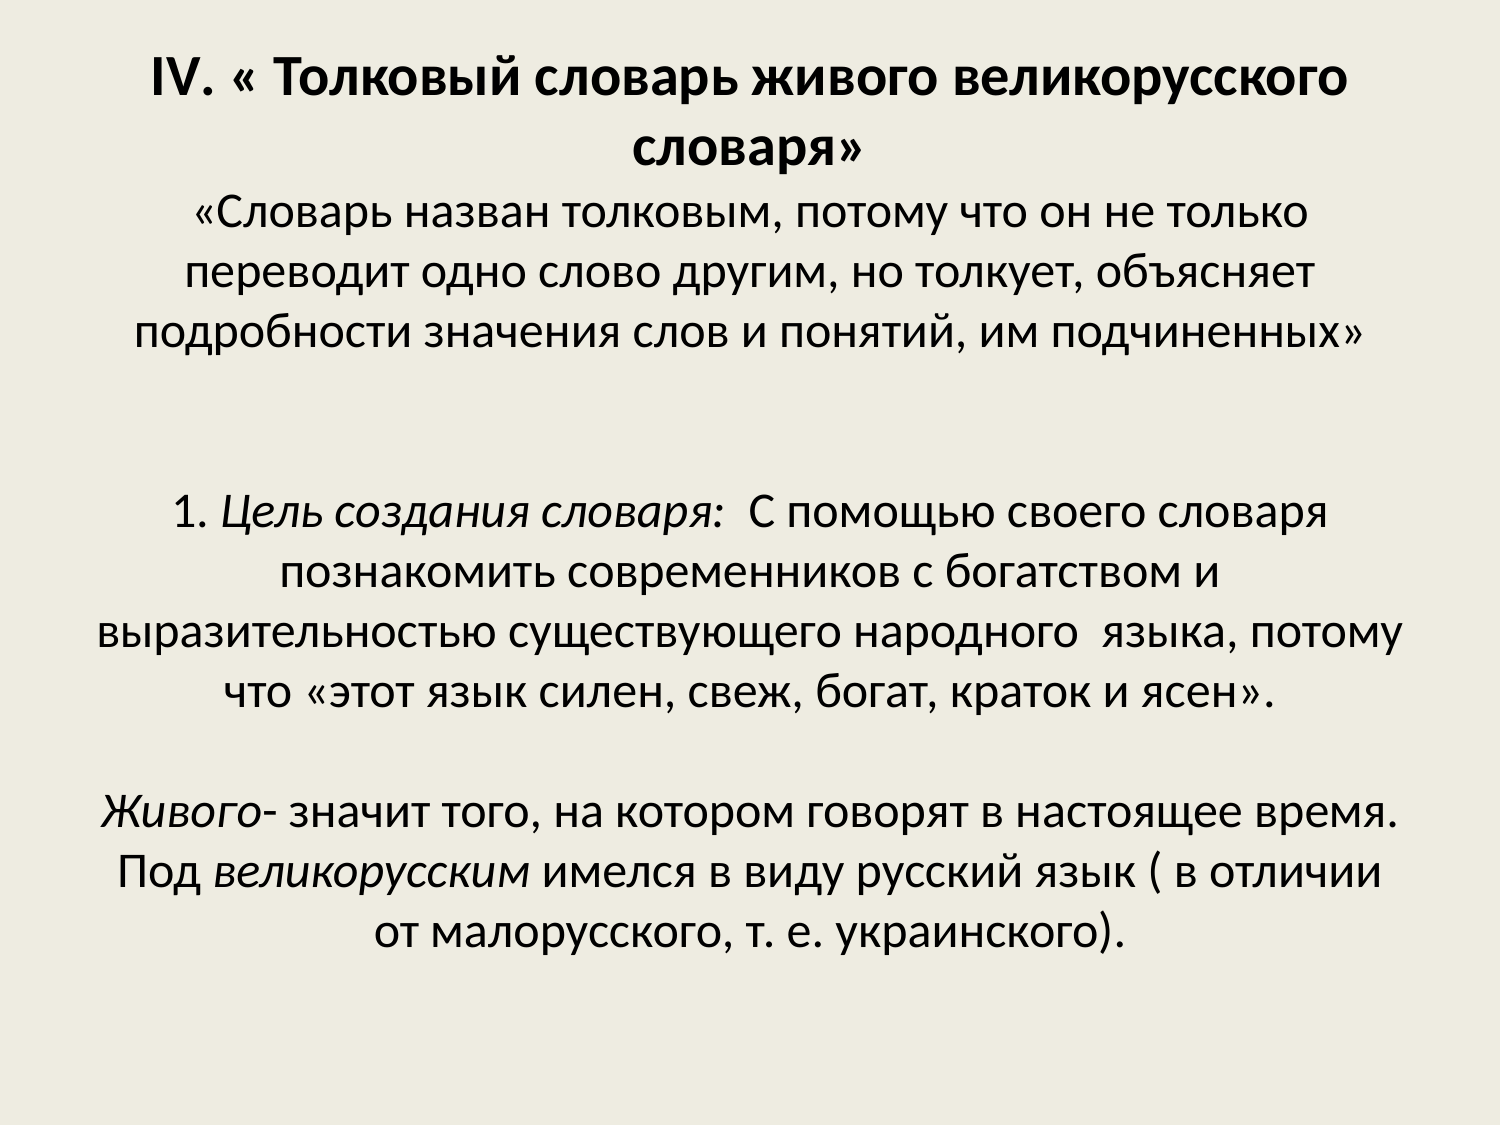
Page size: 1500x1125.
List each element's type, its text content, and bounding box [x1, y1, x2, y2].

title IV. « Толковый словарь живого великорусского словаря» «Словарь назван толковым, потому что он не только переводит одно слово другим, но толкует, объясняет подробности значения слов и понятий, им подчиненных» 1. Цель создания словаря: С помощью своего словаря познакомить современников с богатством и выразительностью существующего народного языка, потому что «этот язык силен, свеж, богат, краток и ясен». Живого- значит того, на котором говорят в настоящее время. Под великорусским имелся в виду русский язык ( в отличии от малорусского, т. е. украинского). [75, 45, 1425, 950]
